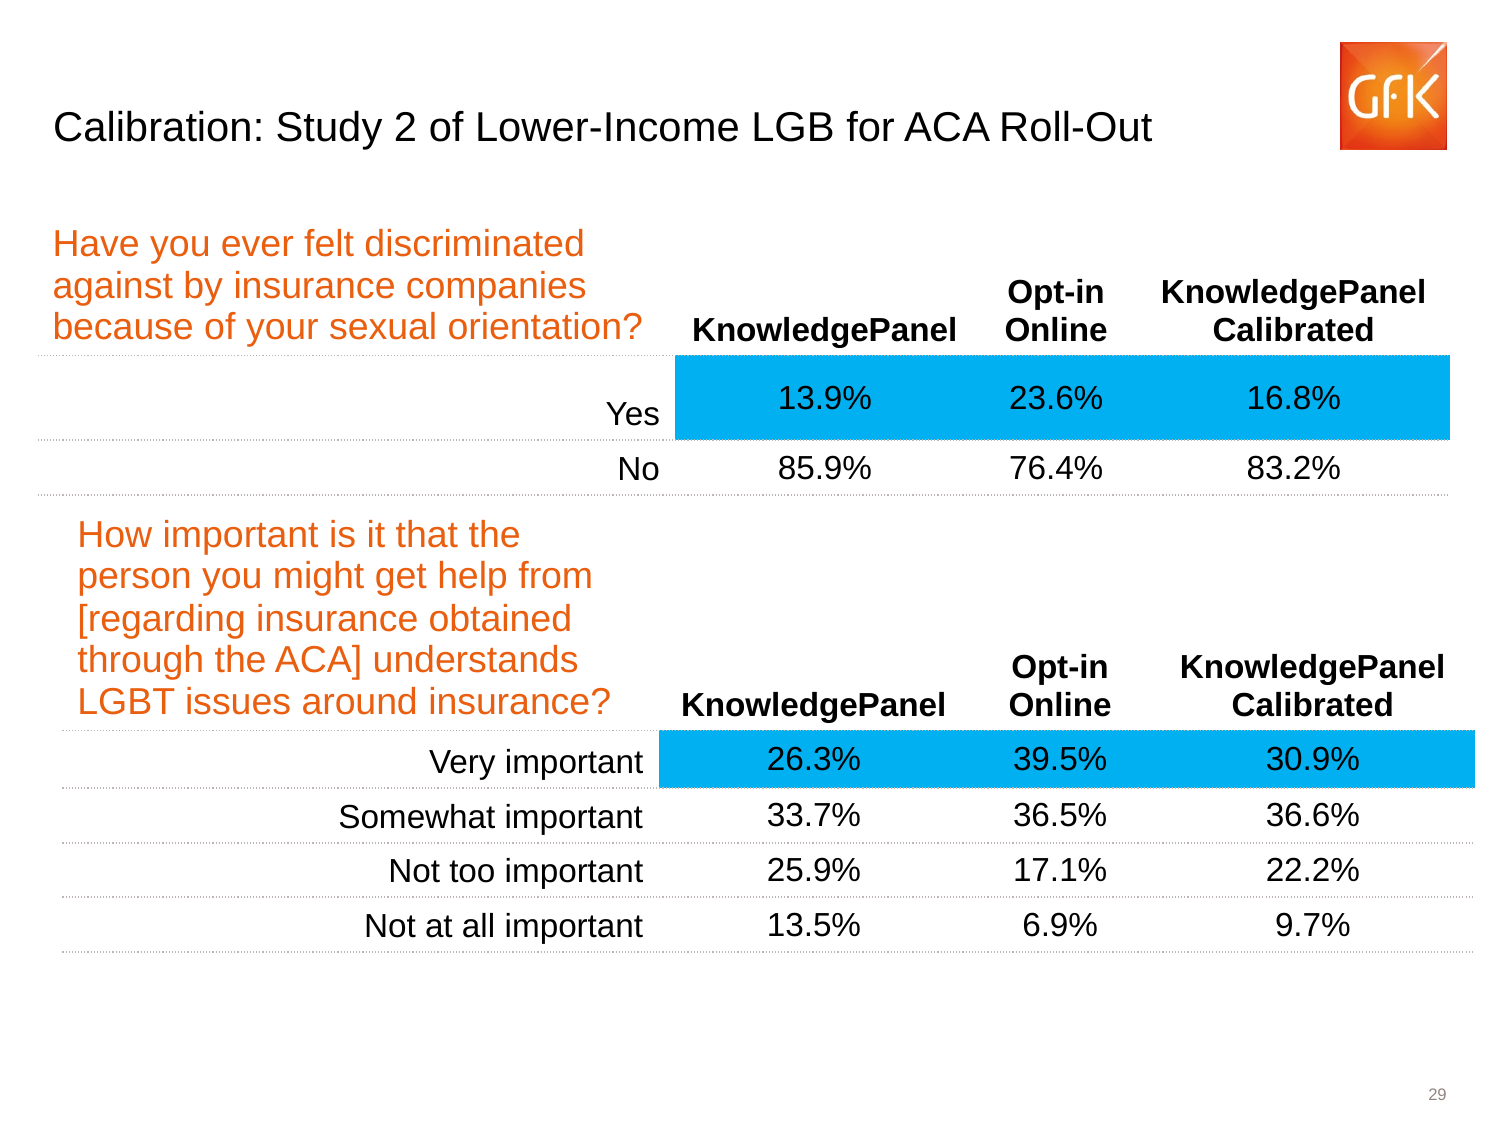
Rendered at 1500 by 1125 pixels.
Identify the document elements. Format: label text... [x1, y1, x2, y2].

table_header KnowledgePanel Calibrated [1151, 500, 1475, 730]
table_header Opt-in Online [975, 163, 1137, 355]
table_cell 22.2% [1151, 843, 1475, 897]
table_header Opt-in Online [969, 500, 1151, 730]
table_cell 23.6% [975, 355, 1137, 440]
table_cell 30.9% [1151, 730, 1475, 788]
table_header KnowledgePanel [675, 163, 975, 355]
table_cell 85.9% [675, 440, 975, 495]
table_cell No [38, 440, 675, 495]
table_cell Not at all important [62, 897, 659, 952]
table_cell 13.5% [659, 897, 969, 952]
table_cell 36.6% [1151, 788, 1475, 843]
table_cell 25.9% [659, 843, 969, 897]
table_cell 9.7% [1151, 897, 1475, 952]
table_header KnowledgePanel Calibrated [1137, 163, 1450, 355]
table_header How important is it that the person you might get help from [regarding insurance obtained through the ACA] understands LGBT issues around insurance? [62, 500, 659, 730]
table_cell 6.9% [969, 897, 1151, 952]
table_cell Somewhat important [62, 788, 659, 843]
table_cell 83.2% [1137, 440, 1450, 495]
table_header Have you ever felt discriminated against by insurance companies because of your sexual orientation? [38, 163, 675, 355]
table_cell 76.4% [975, 440, 1137, 495]
table_cell Yes [38, 355, 675, 440]
title Calibration: Study 2 of Lower-Income LGB for ACA Roll-Out [53, 42, 1238, 150]
table_cell Not too important [62, 843, 659, 897]
table_cell 36.5% [969, 788, 1151, 843]
table_cell 39.5% [969, 730, 1151, 788]
table_cell 26.3% [659, 730, 969, 788]
table_cell 13.9% [675, 355, 975, 440]
table_header KnowledgePanel [659, 500, 969, 730]
table_cell 17.1% [969, 843, 1151, 897]
table_cell 33.7% [659, 788, 969, 843]
picture [1340, 42, 1447, 150]
table_cell 16.8% [1137, 355, 1450, 440]
table_cell Very important [62, 730, 659, 788]
